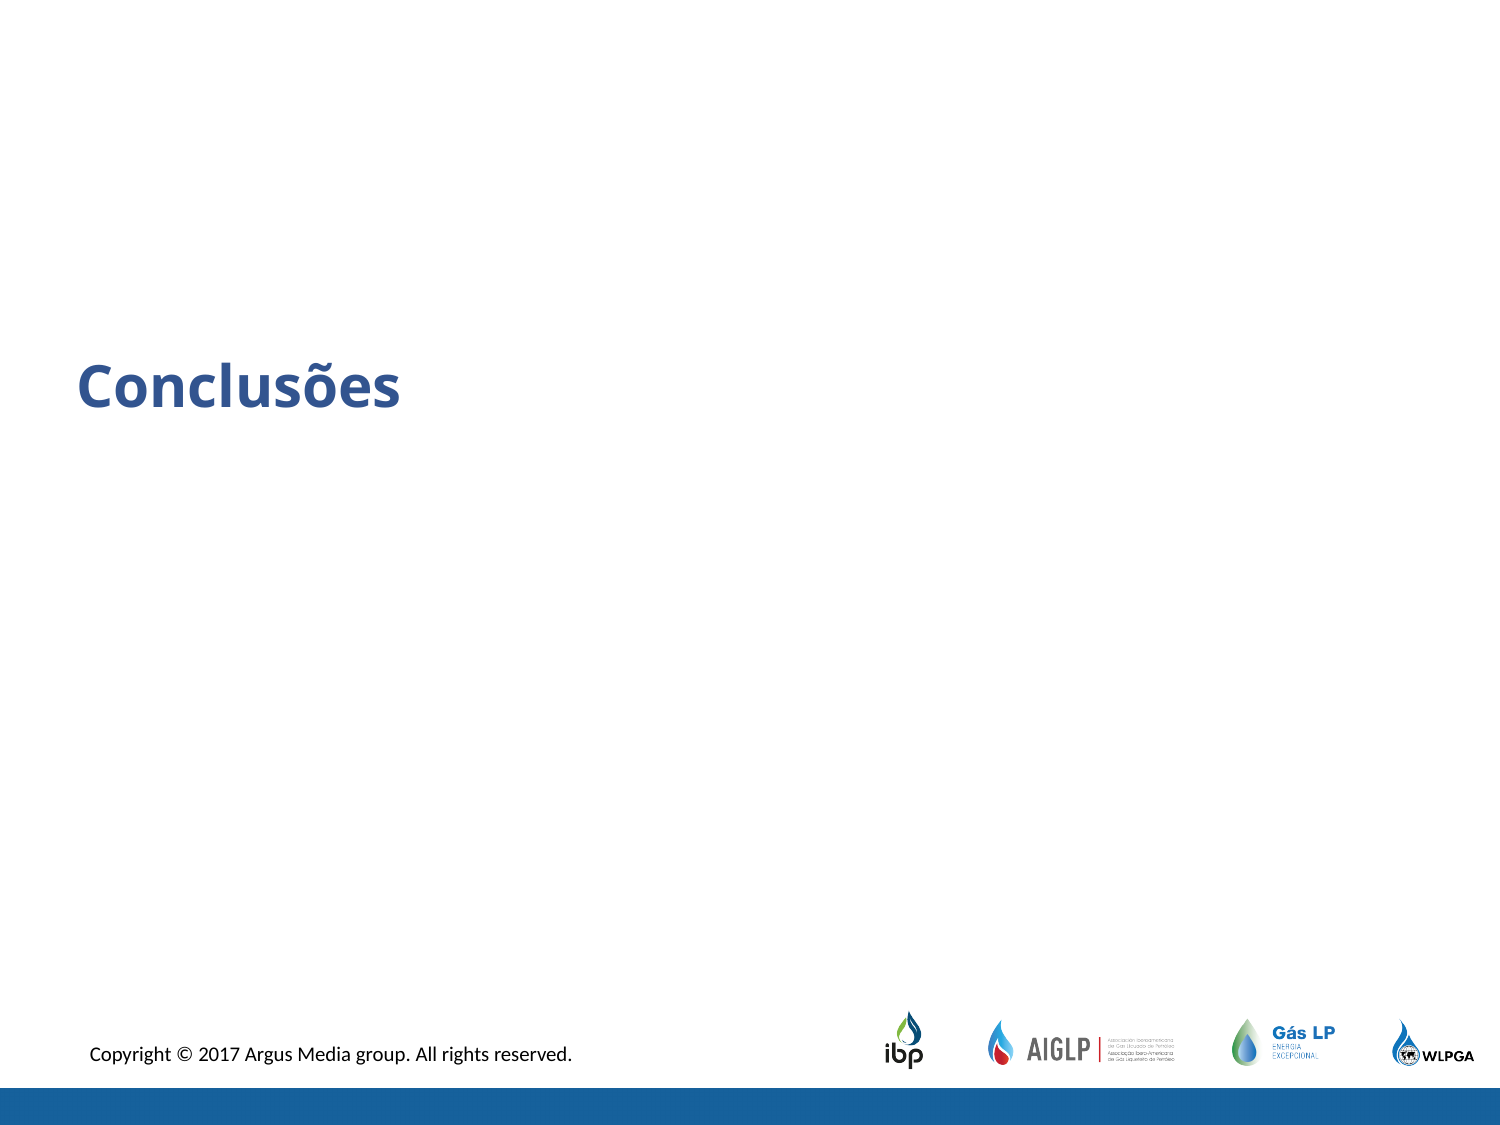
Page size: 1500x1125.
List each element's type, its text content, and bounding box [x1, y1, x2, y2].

text_box Conclusões [61, 341, 1313, 542]
picture [880, 1005, 926, 1073]
picture [966, 1013, 1500, 1073]
picture [0, 1088, 1500, 1125]
